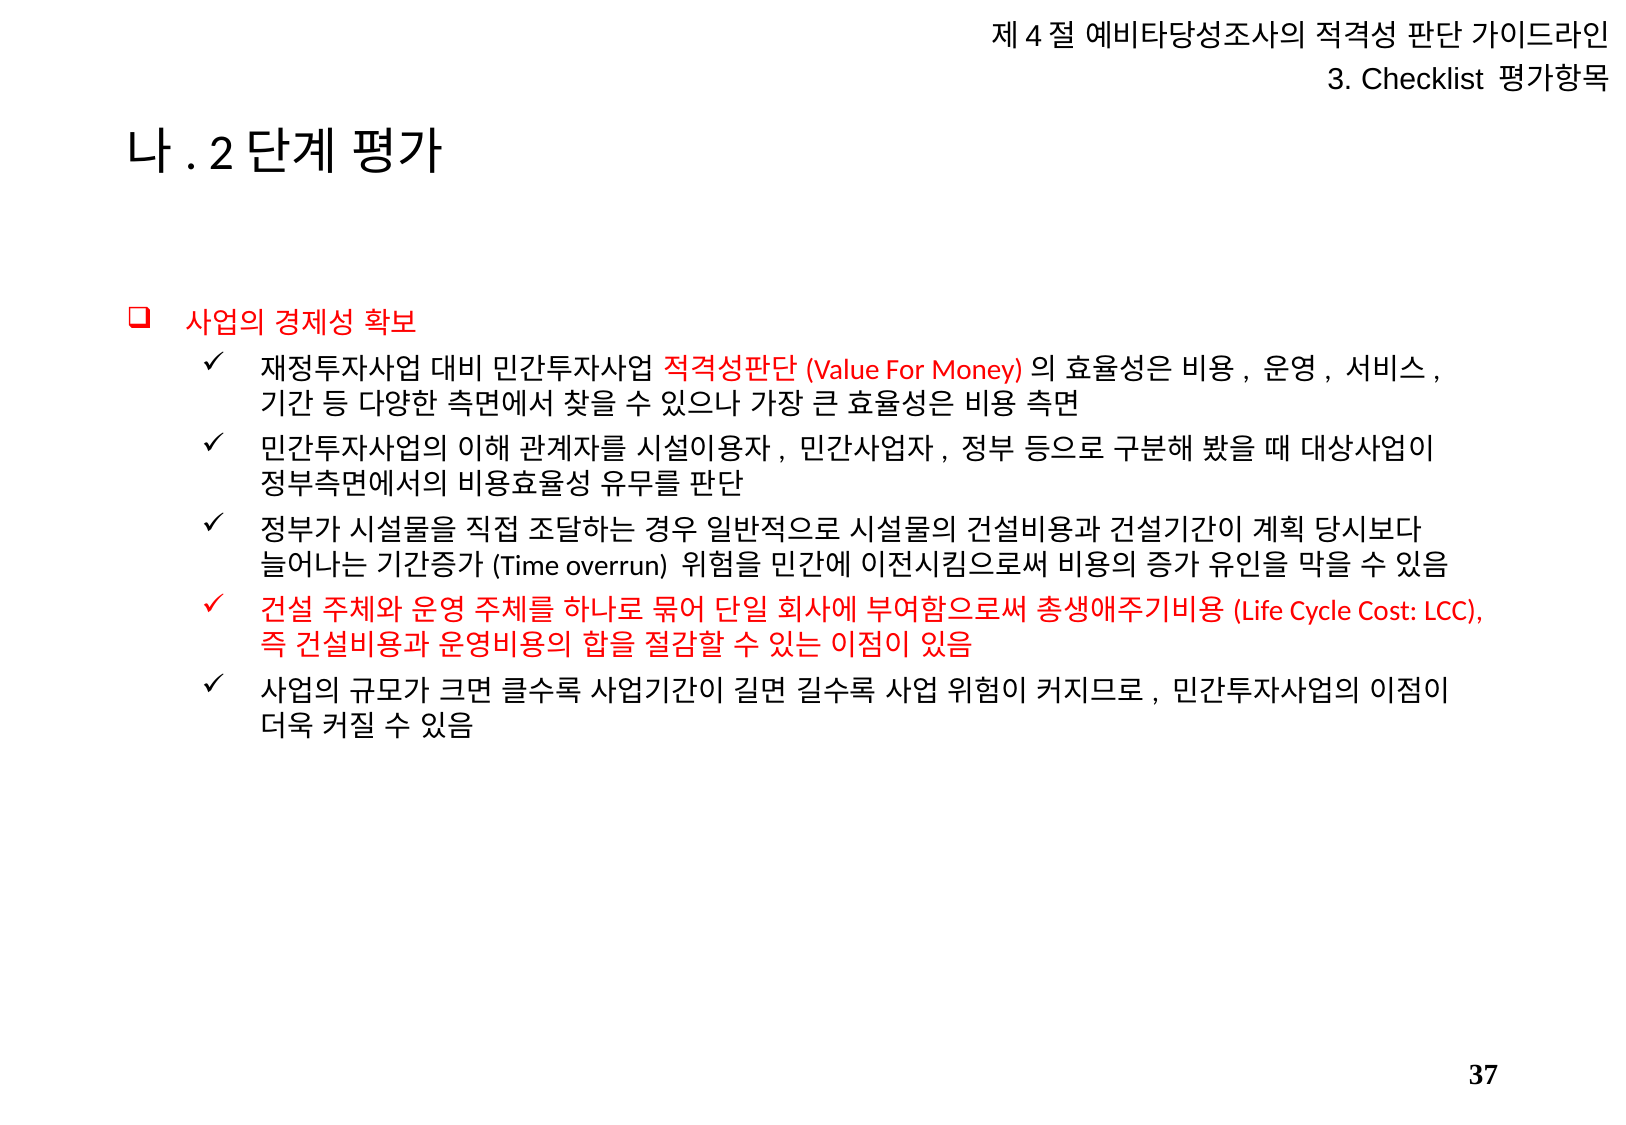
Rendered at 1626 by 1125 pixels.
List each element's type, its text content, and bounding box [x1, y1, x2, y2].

text_box 제4절 예비타당성조사의 적격성 판단 가이드라인 3. Checklist 평가항목 [597, 1, 1625, 104]
list 사업의 경제성 확보 재정투자사업 대비 민간투자사업 적격성판단(Value For Money)의 효율성은 비용, 운영, 서비스, 기간 등 다양한 측면에서 찾을 수 있으나 가장 큰 효율성은 비용 측면 민간투자사업의 이해 관계자를 시설이용자, 민간사업자, 정부 등으로 구분해 봤을 때 대상사업이 정부측면에서의 비용효율성 유무를 판단 정부가 시설물을 직접 조달하는 경우 일반적으로 시설물의 건설비용과 건설기간이 계획 당시보다 늘어나는 기간증가(Time overrun) 위험을 민간에 이전시킴으로써 비용의 증가 유인을 막을 수 있음 건설 주체와 운영 주체를 하나로 묶어 단일 회사에 부여함으로써 총생애주기비용(Life Cycle Cost: LCC), 즉 건설비용과 운영비용의 합을 절감할 수 있는 이점이 있음 사업의 규모가 크면 클수록 사업기간이 길면 길수록 사업 위험이 커지므로, 민간투자사업의 이점이 더욱 커질 수 있음 [111, 296, 1514, 1011]
title 나. 2단계 평가 [111, 98, 1514, 208]
slide_number 36 [1147, 1042, 1514, 1103]
